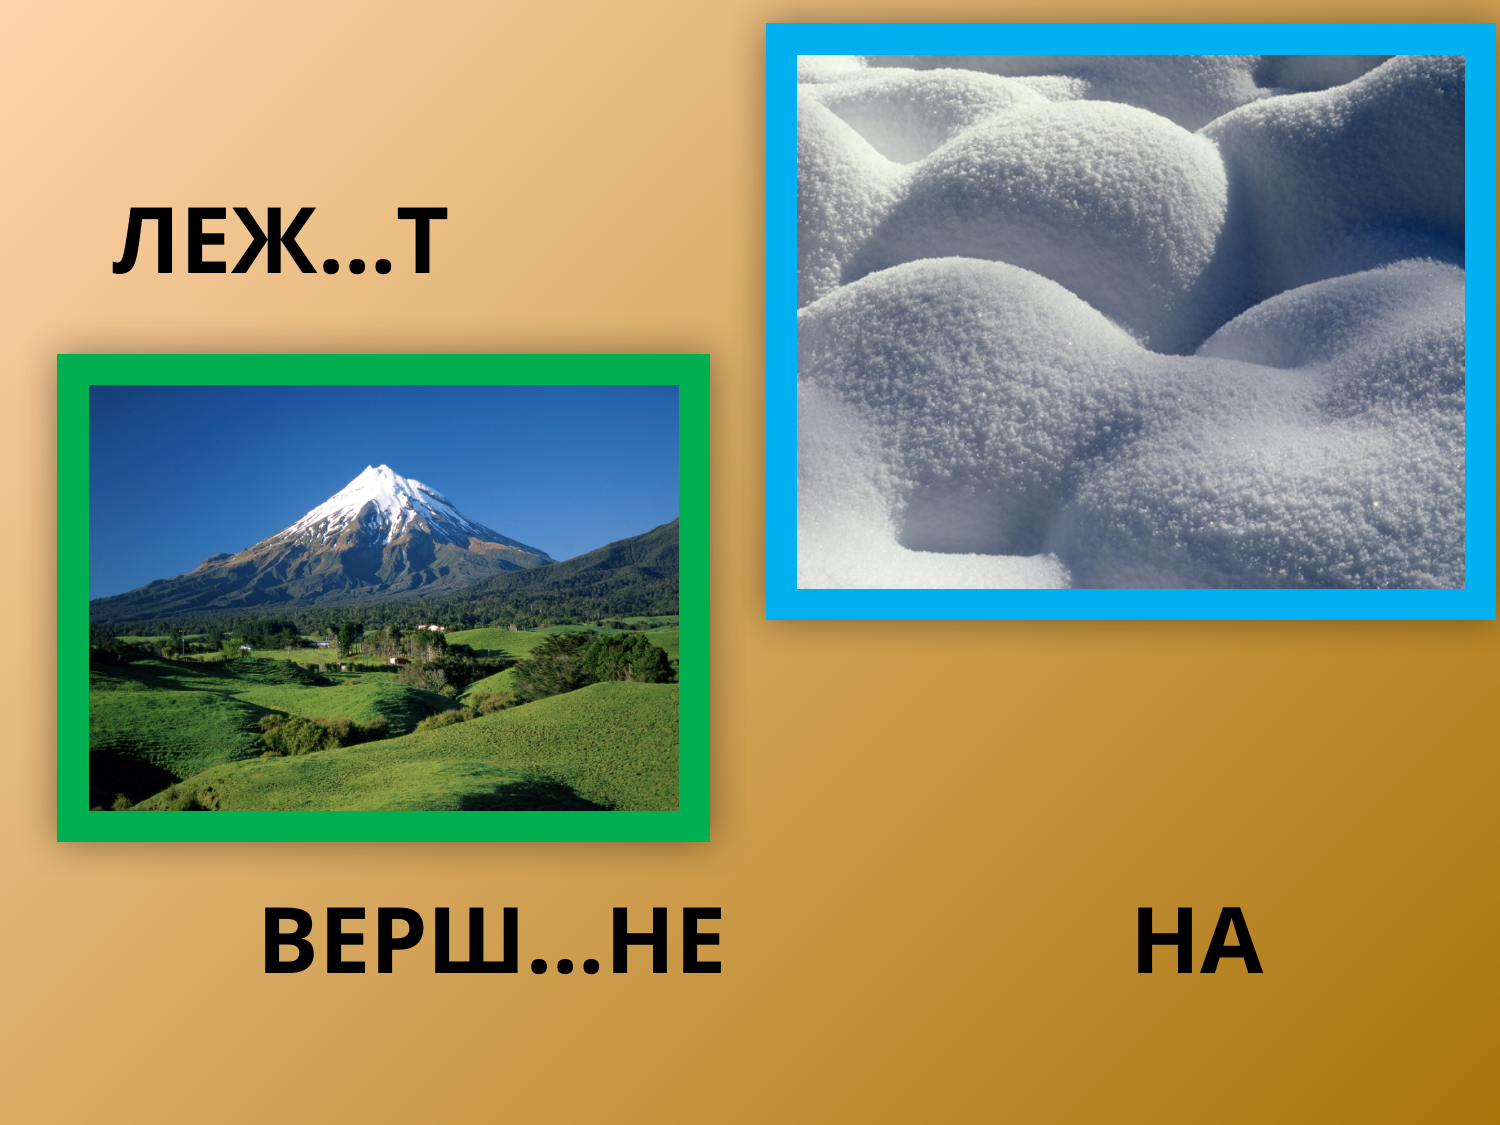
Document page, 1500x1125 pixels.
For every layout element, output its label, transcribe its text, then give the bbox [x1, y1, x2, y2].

picture [798, 56, 1464, 588]
picture [88, 385, 680, 811]
list ЛЕЖ…Т ВЕРШ…НЕ НА [75, 625, 1425, 1035]
list ЛЕЖ…Т ВЕРШ…НЕ НА [75, 66, 739, 348]
